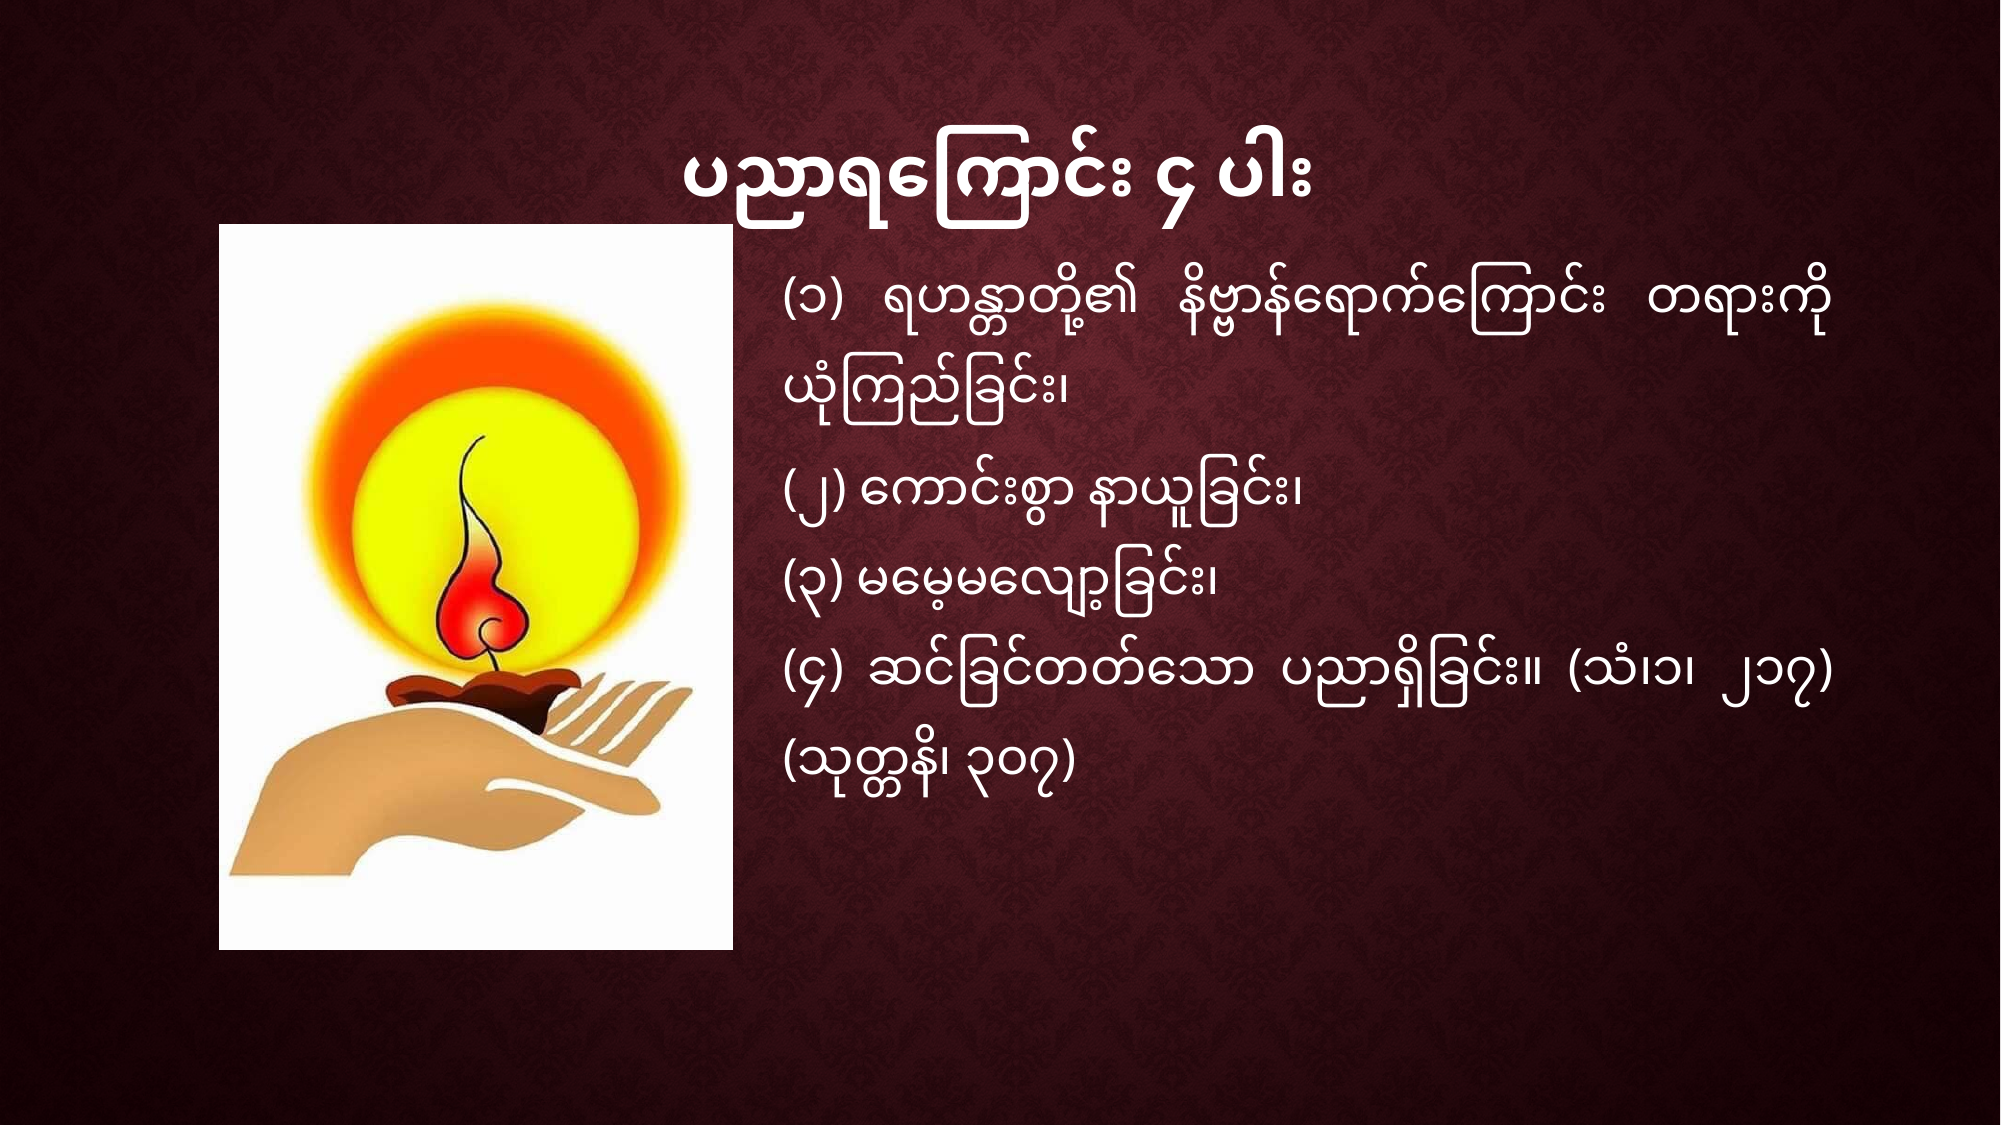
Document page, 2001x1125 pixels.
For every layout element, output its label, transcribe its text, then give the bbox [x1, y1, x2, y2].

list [218, 224, 733, 951]
list (၁) ရဟန္တာတို့၏ နိဗ္ဗာန်ရောက်ကြောင်း တရားကို ယုံကြည်ခြင်း၊ (၂) ကောင်းစွာ နာယူခြင်း၊ (၃) မမေ့မလျော့ခြင်း၊ (၄) ဆင်ခြင်တတ်သော ပညာရှိခြင်း။ (သံ၊၁၊ ၂၁၇) (သုတ္တနိ၊ ၃၀၇) [767, 224, 1849, 950]
title ပညာရကြောင်း ၄ ပါး [149, 99, 1849, 247]
